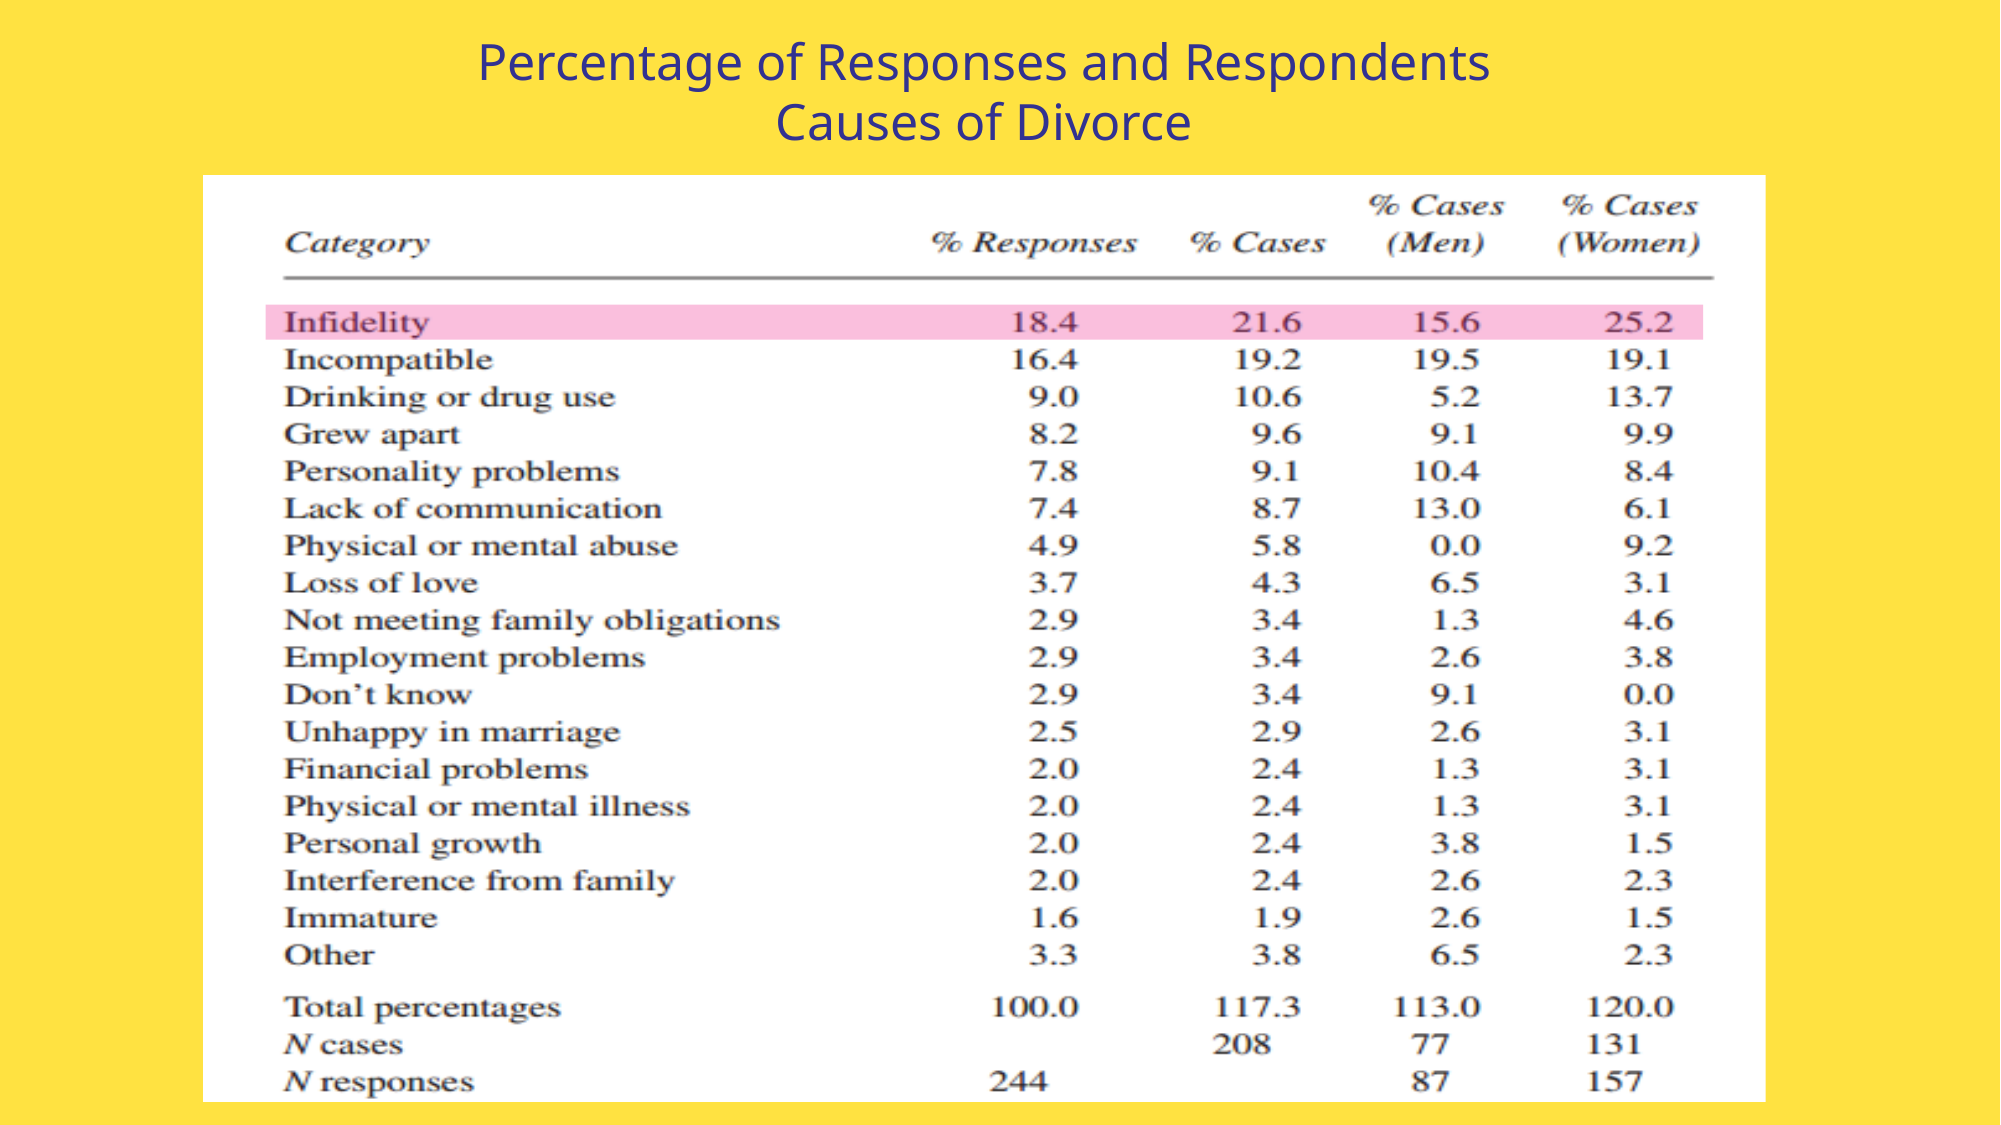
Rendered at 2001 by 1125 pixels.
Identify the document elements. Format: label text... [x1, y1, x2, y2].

picture [203, 175, 1766, 1102]
text_box [0, 0, 2000, 1125]
text_box Percentage of Responses and Respondents Causes of Divorce [171, 23, 1797, 159]
